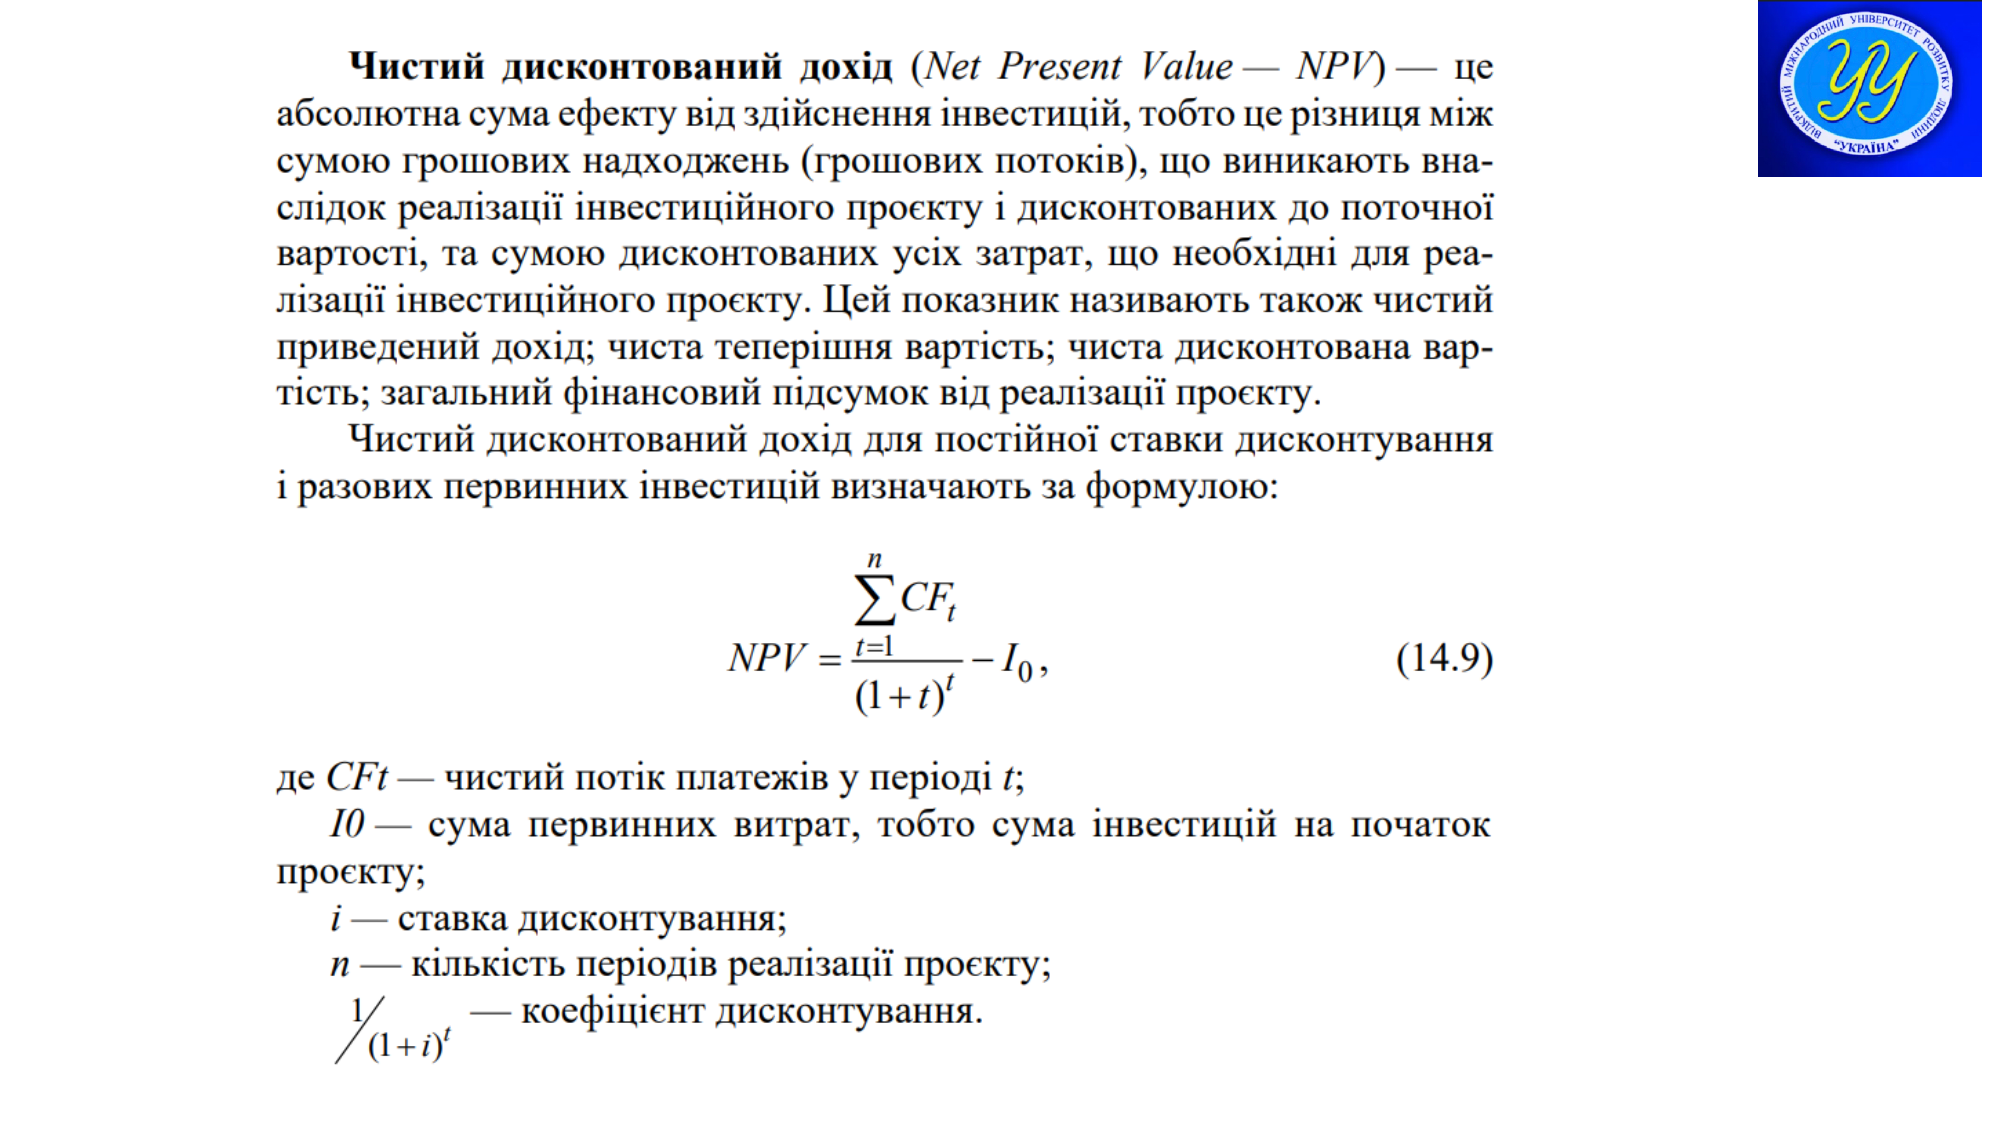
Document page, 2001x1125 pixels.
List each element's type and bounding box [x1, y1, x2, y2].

picture [1758, 0, 1982, 177]
picture [237, 50, 1578, 1075]
